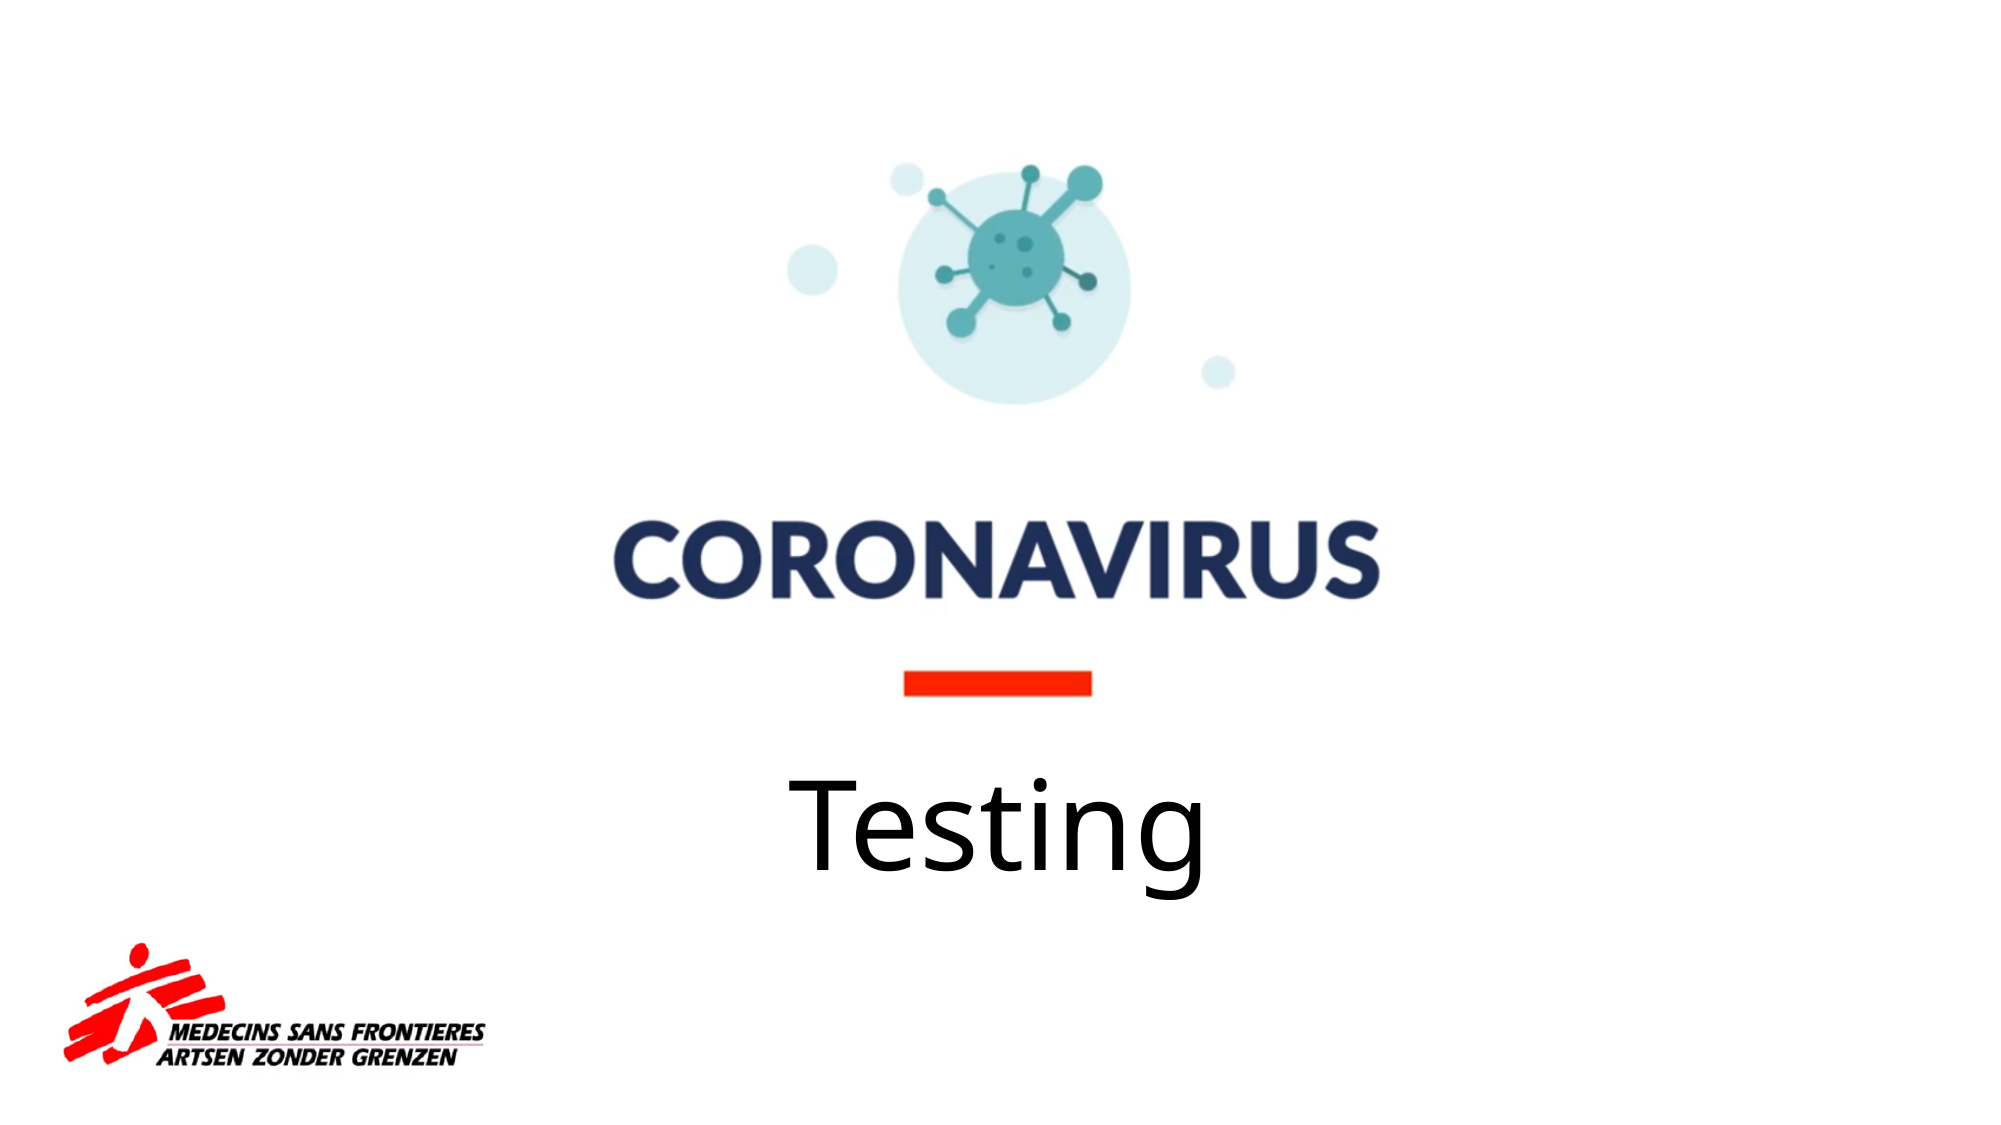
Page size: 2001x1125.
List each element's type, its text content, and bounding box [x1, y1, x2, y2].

text_box Testing [59, 726, 1941, 941]
picture [44, 910, 532, 1089]
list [18, 5, 1978, 726]
